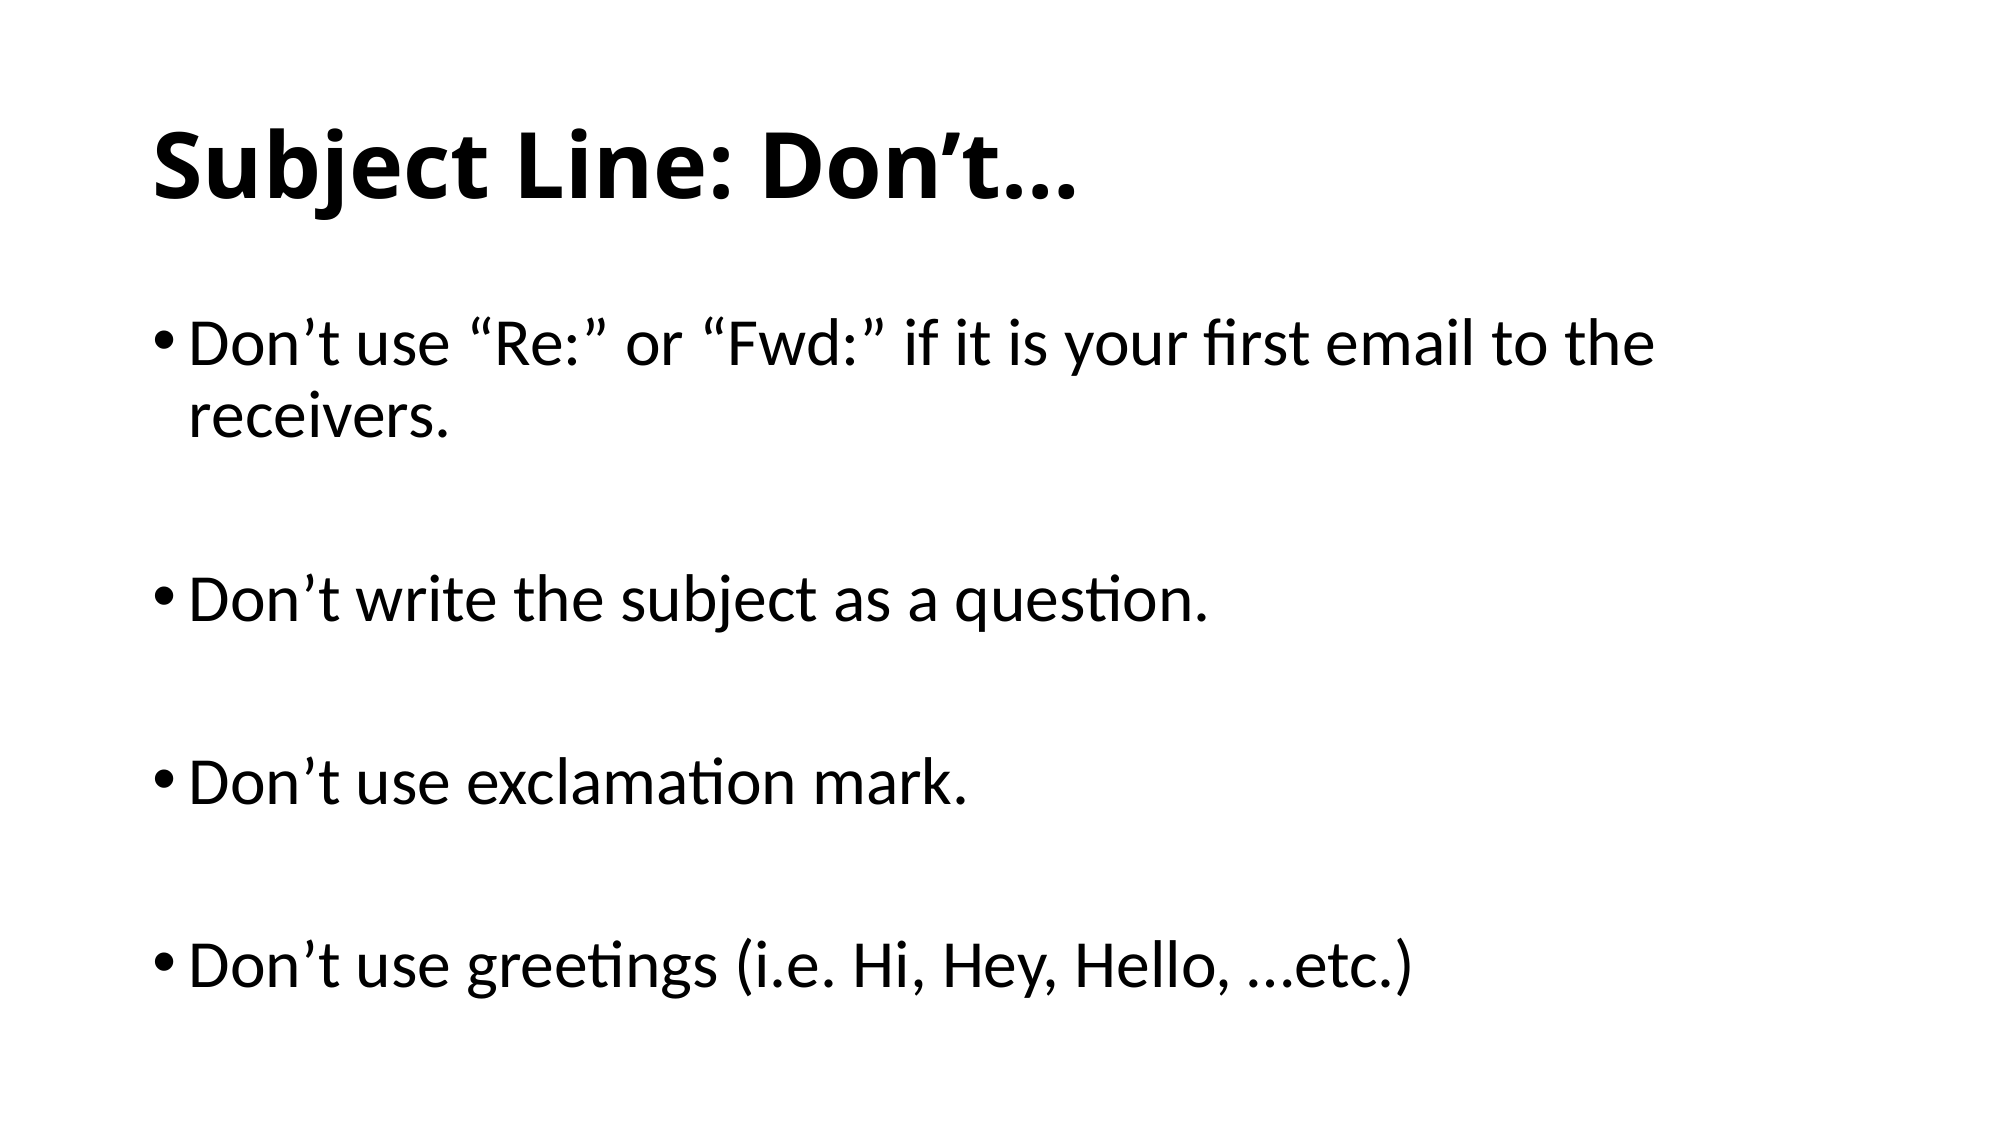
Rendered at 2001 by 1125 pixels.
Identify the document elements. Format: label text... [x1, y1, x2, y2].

title Subject Line: Don’t… [137, 59, 1863, 278]
list Don’t use “Re:” or “Fwd:” if it is your first email to the receivers. Don’t write the subject as a question. Don’t use exclamation mark. Don’t use greetings (i.e. Hi, Hey, Hello, …etc.) [137, 299, 1863, 1014]
